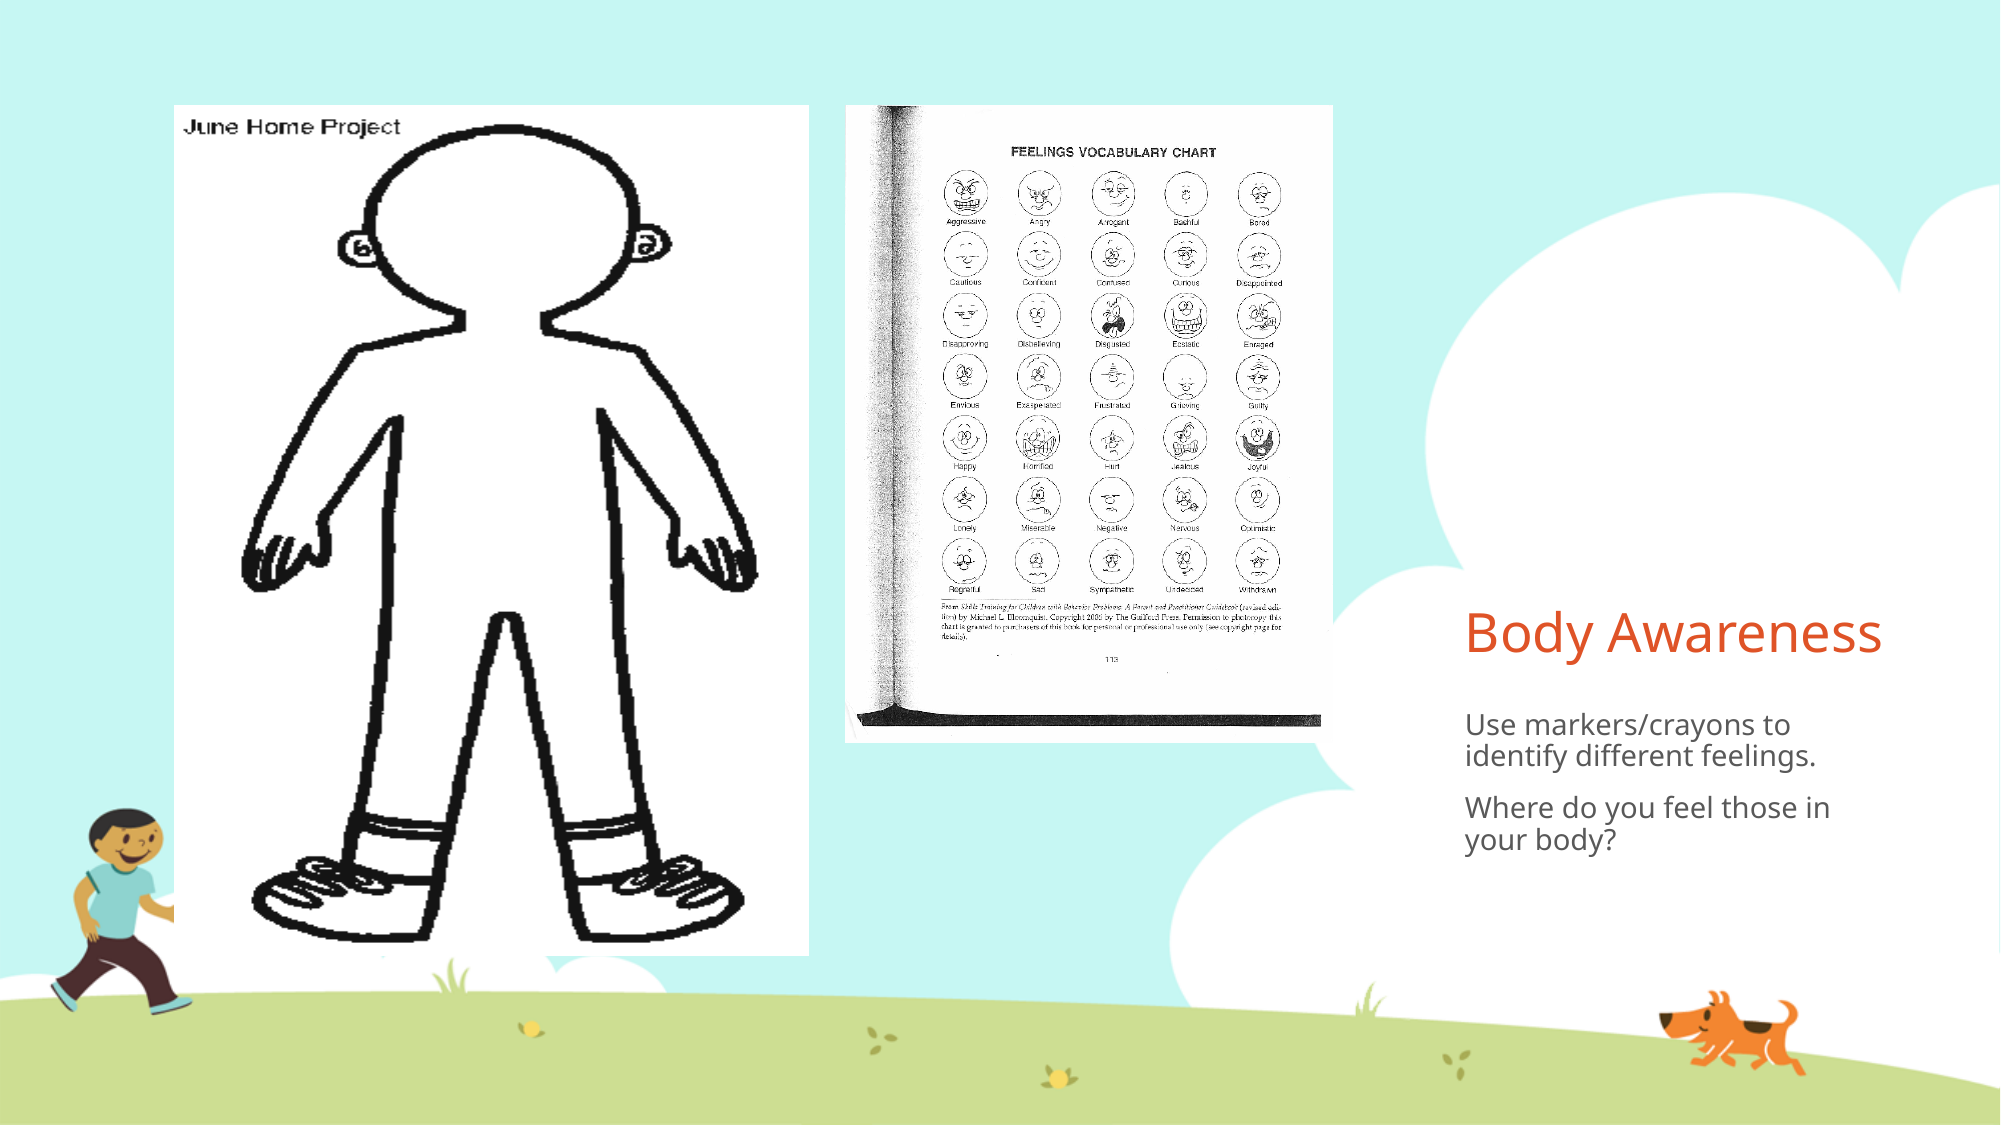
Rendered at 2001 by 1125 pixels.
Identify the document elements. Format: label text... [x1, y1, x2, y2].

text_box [844, 105, 1333, 743]
title Body Awareness [1449, 290, 1900, 672]
list Use markers/crayons to identify different feelings. Where do you feel those in your body? [1449, 702, 1900, 948]
picture [0, 0, 2001, 1125]
